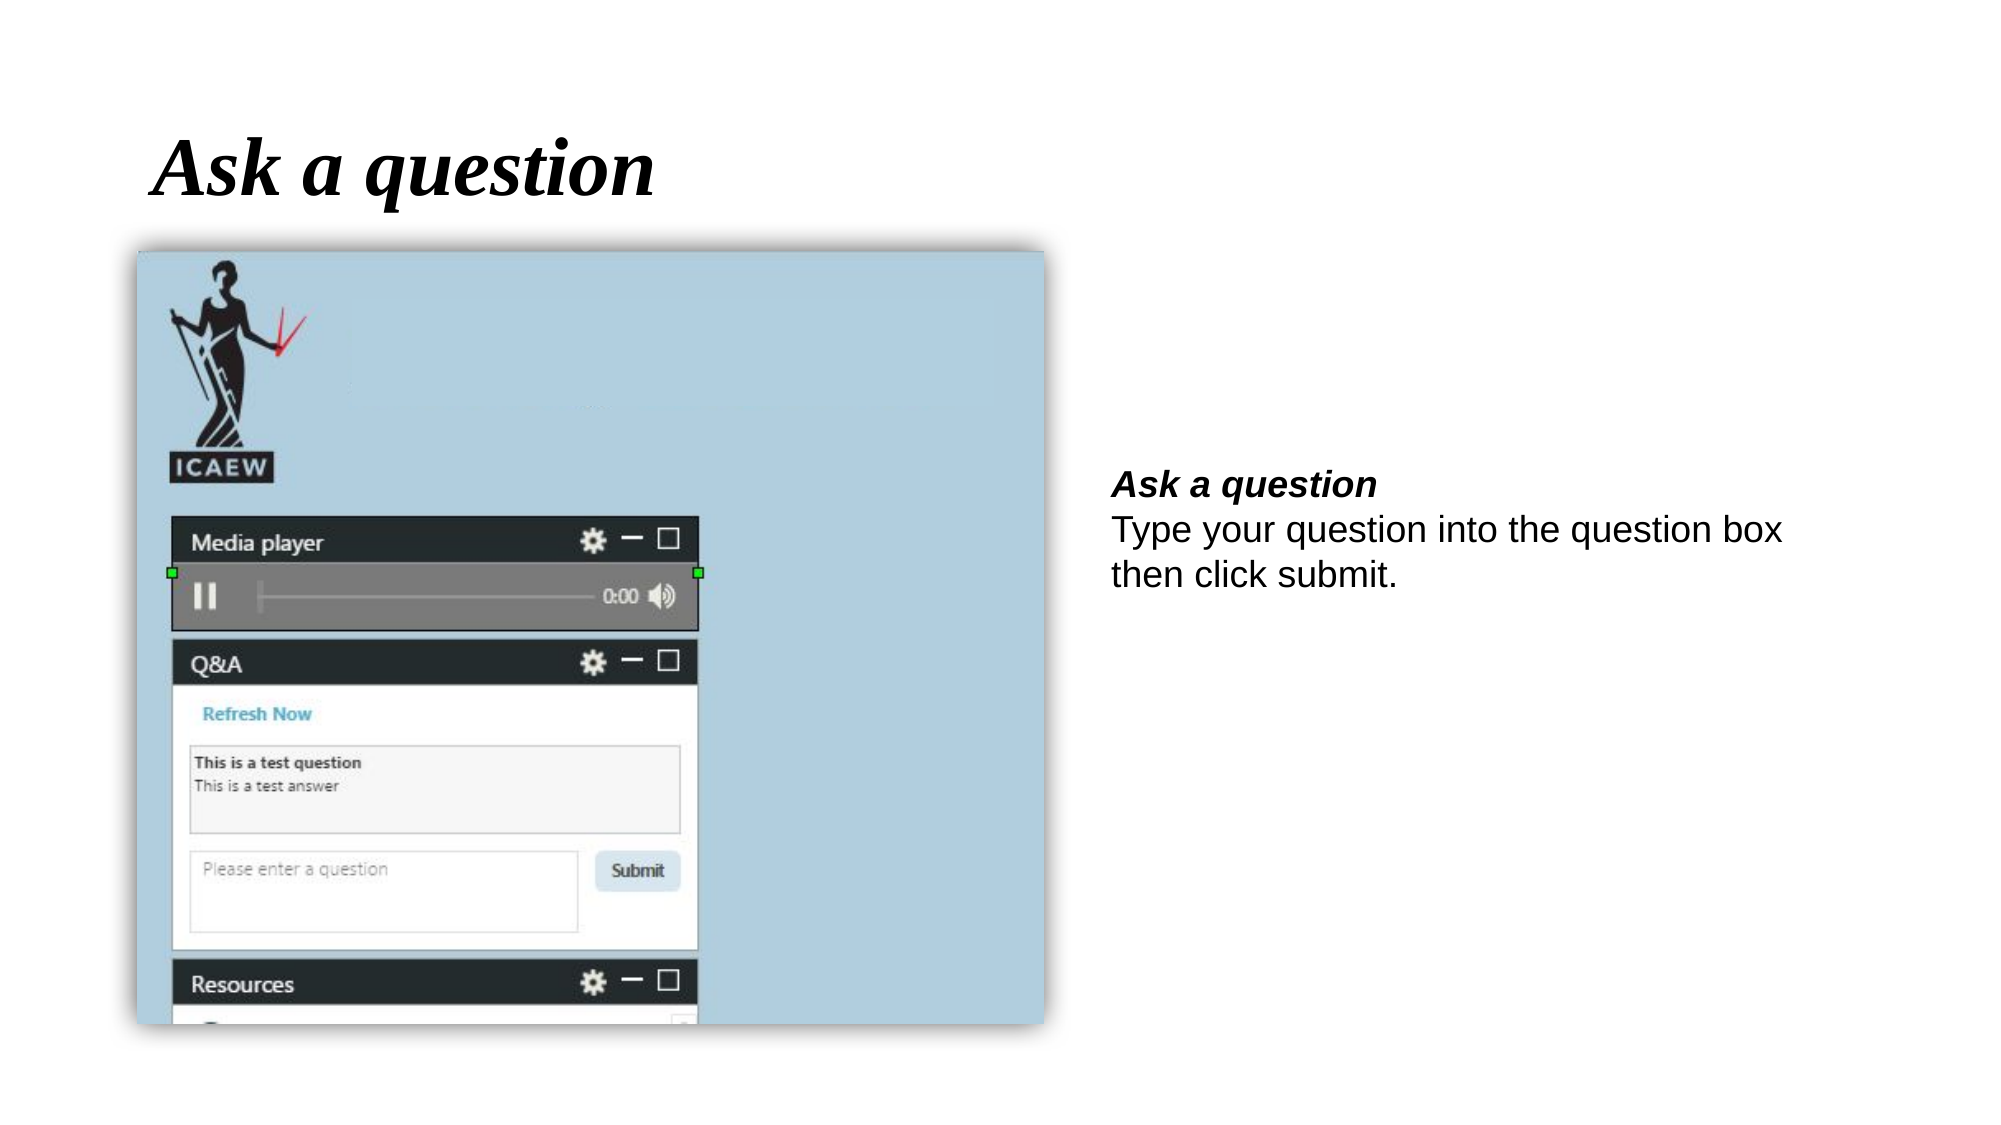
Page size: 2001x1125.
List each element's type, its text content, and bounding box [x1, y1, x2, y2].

text_box Ask a question Type your question into the question box then click submit. [1096, 452, 1985, 602]
title Ask a question [137, 59, 1932, 278]
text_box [137, 251, 1044, 1024]
